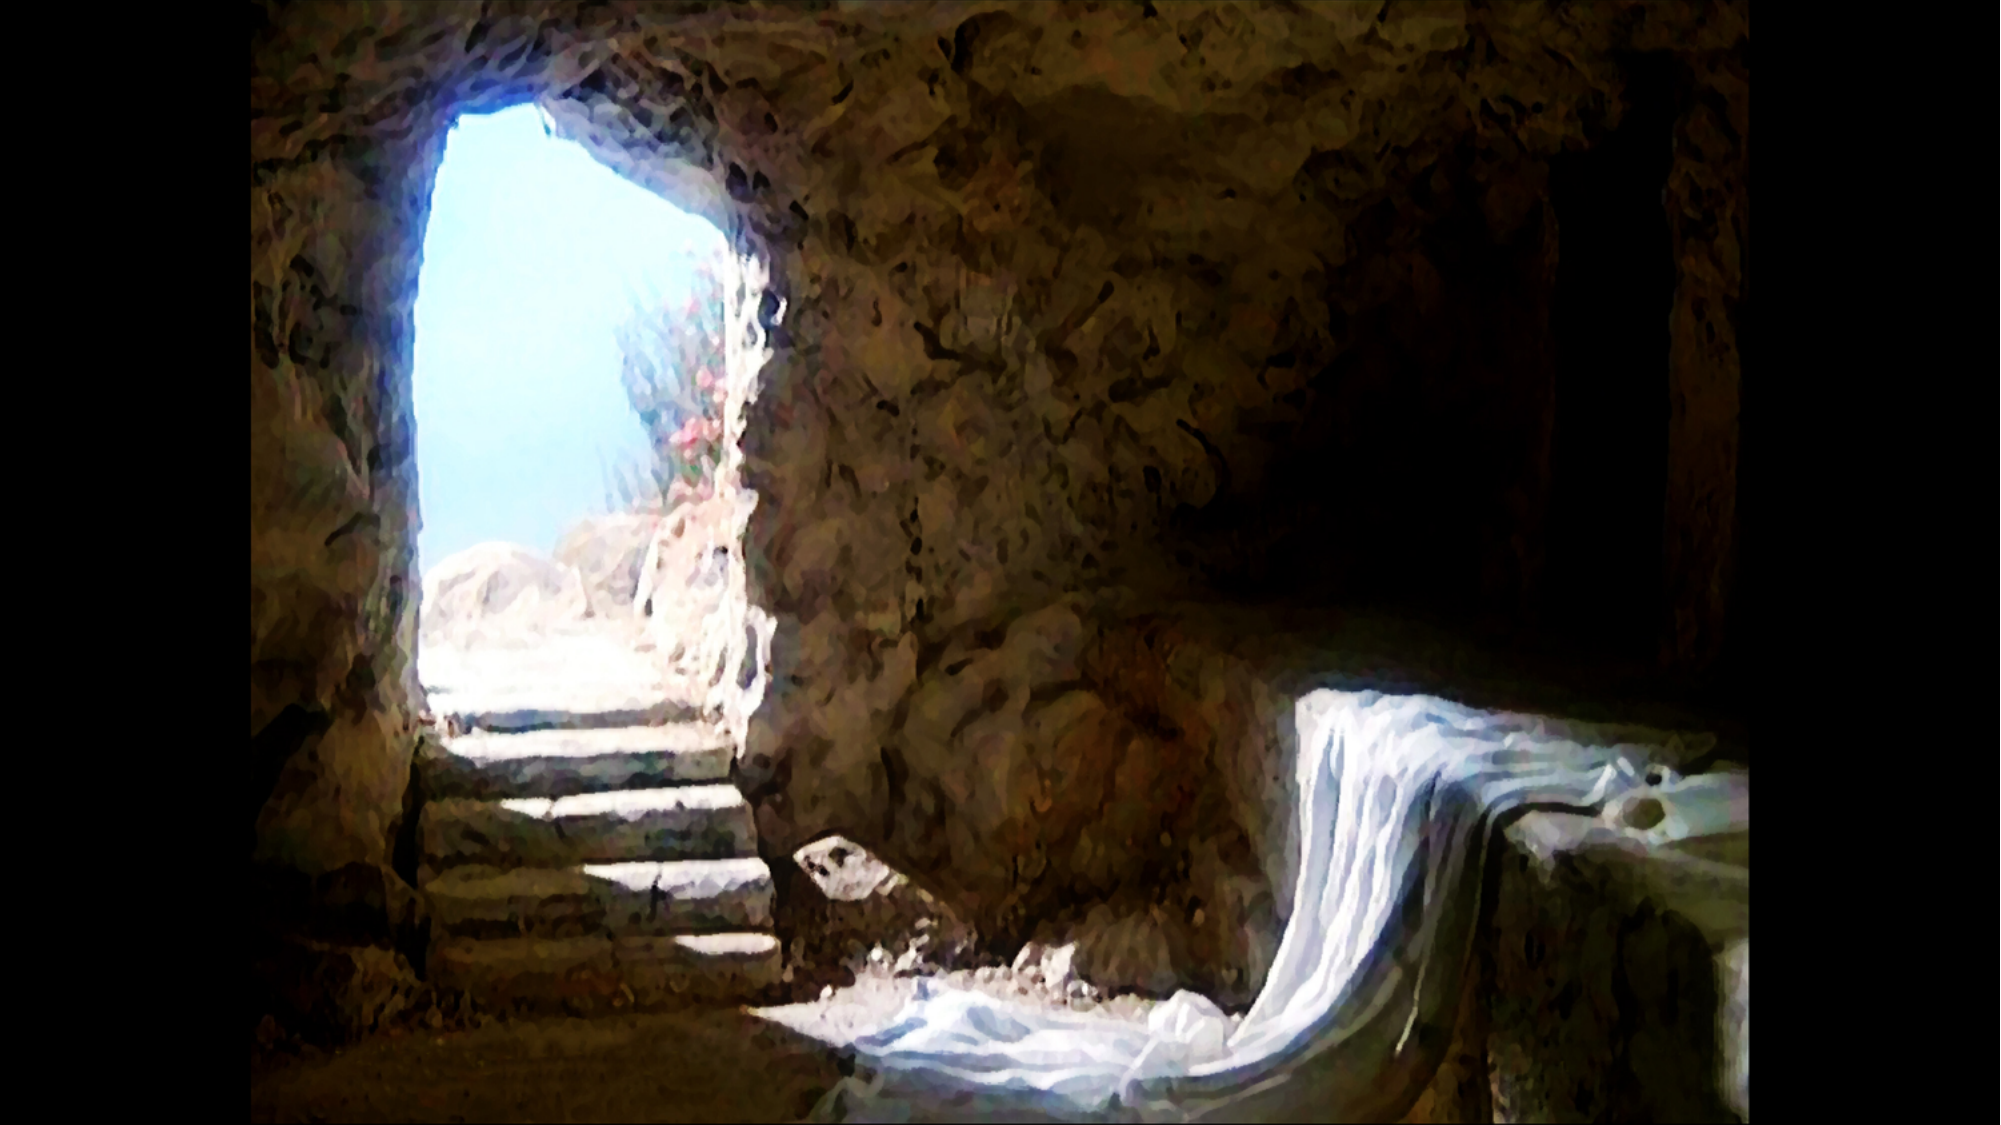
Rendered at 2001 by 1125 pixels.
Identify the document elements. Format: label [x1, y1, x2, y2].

picture [250, 0, 1750, 1125]
